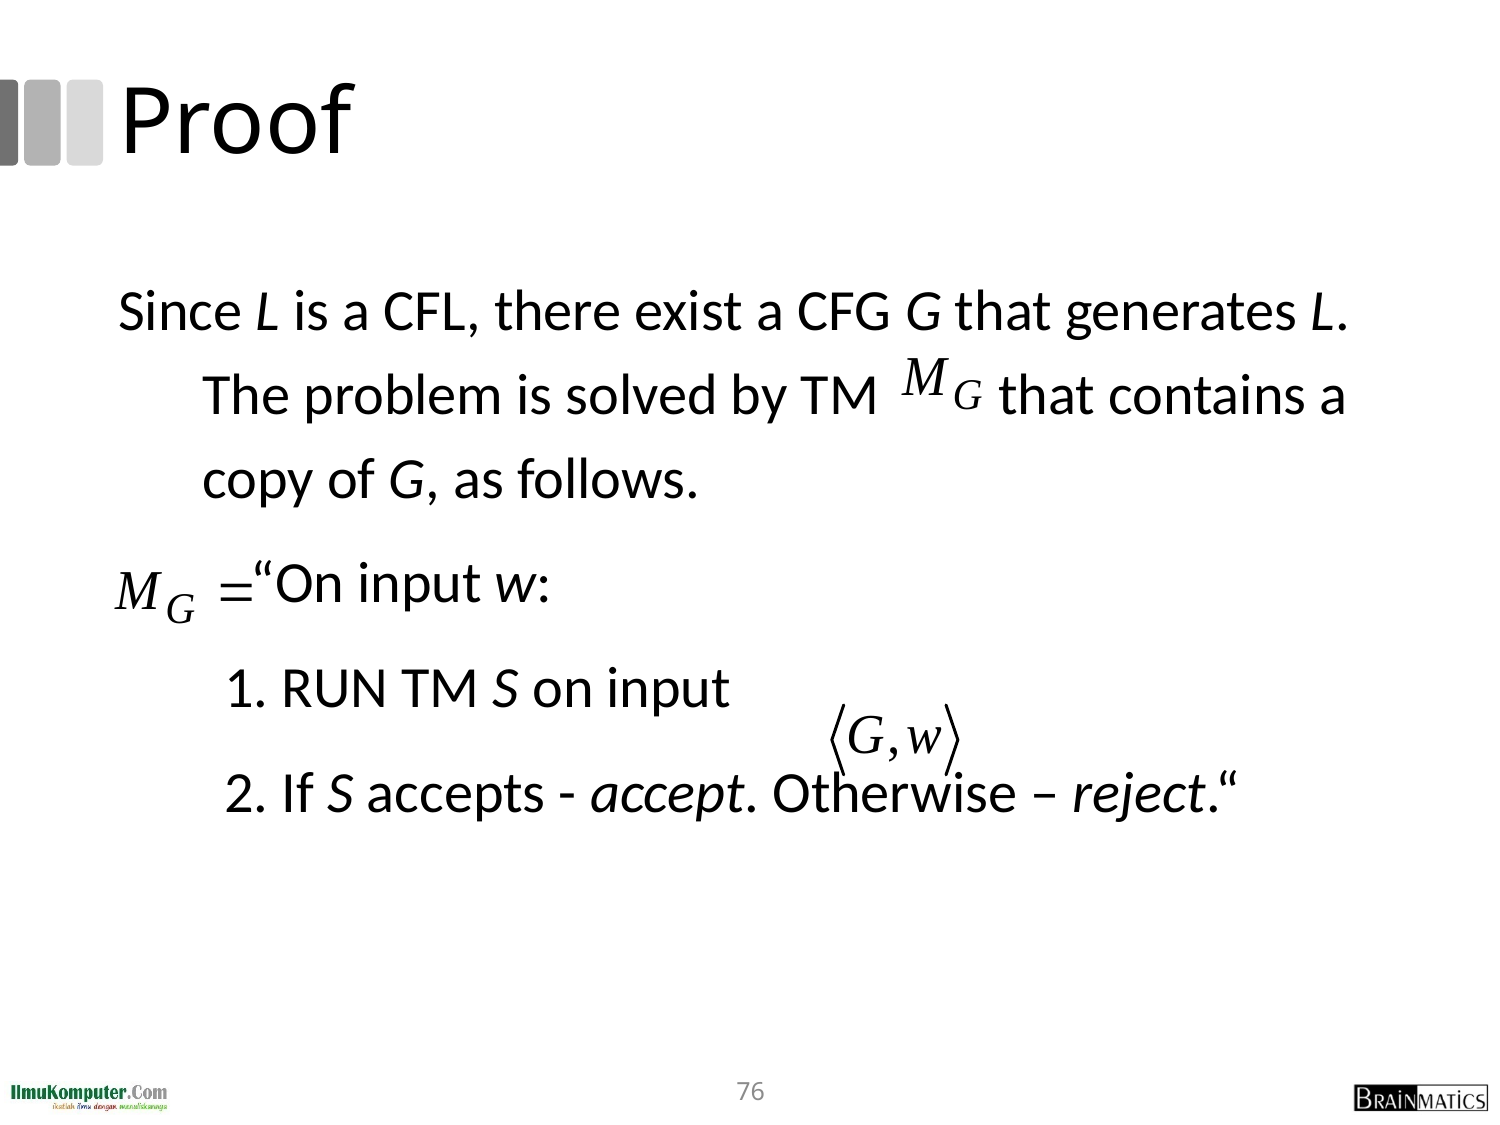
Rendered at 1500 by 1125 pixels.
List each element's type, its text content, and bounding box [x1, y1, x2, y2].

picture [4, 1081, 173, 1115]
title Proof [103, 24, 1397, 222]
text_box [890, 339, 997, 427]
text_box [818, 691, 973, 792]
picture [1351, 1081, 1491, 1115]
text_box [103, 553, 258, 641]
list Since L is a CFL, there exist a CFG G that generates L. The problem is solved by TM that contains a copy of G, as follows. “On input w: 1. RUN TM S on input 2. If S accepts - accept. Otherwise – reject.“ [103, 250, 1397, 1013]
slide_number 76 [582, 1062, 920, 1123]
